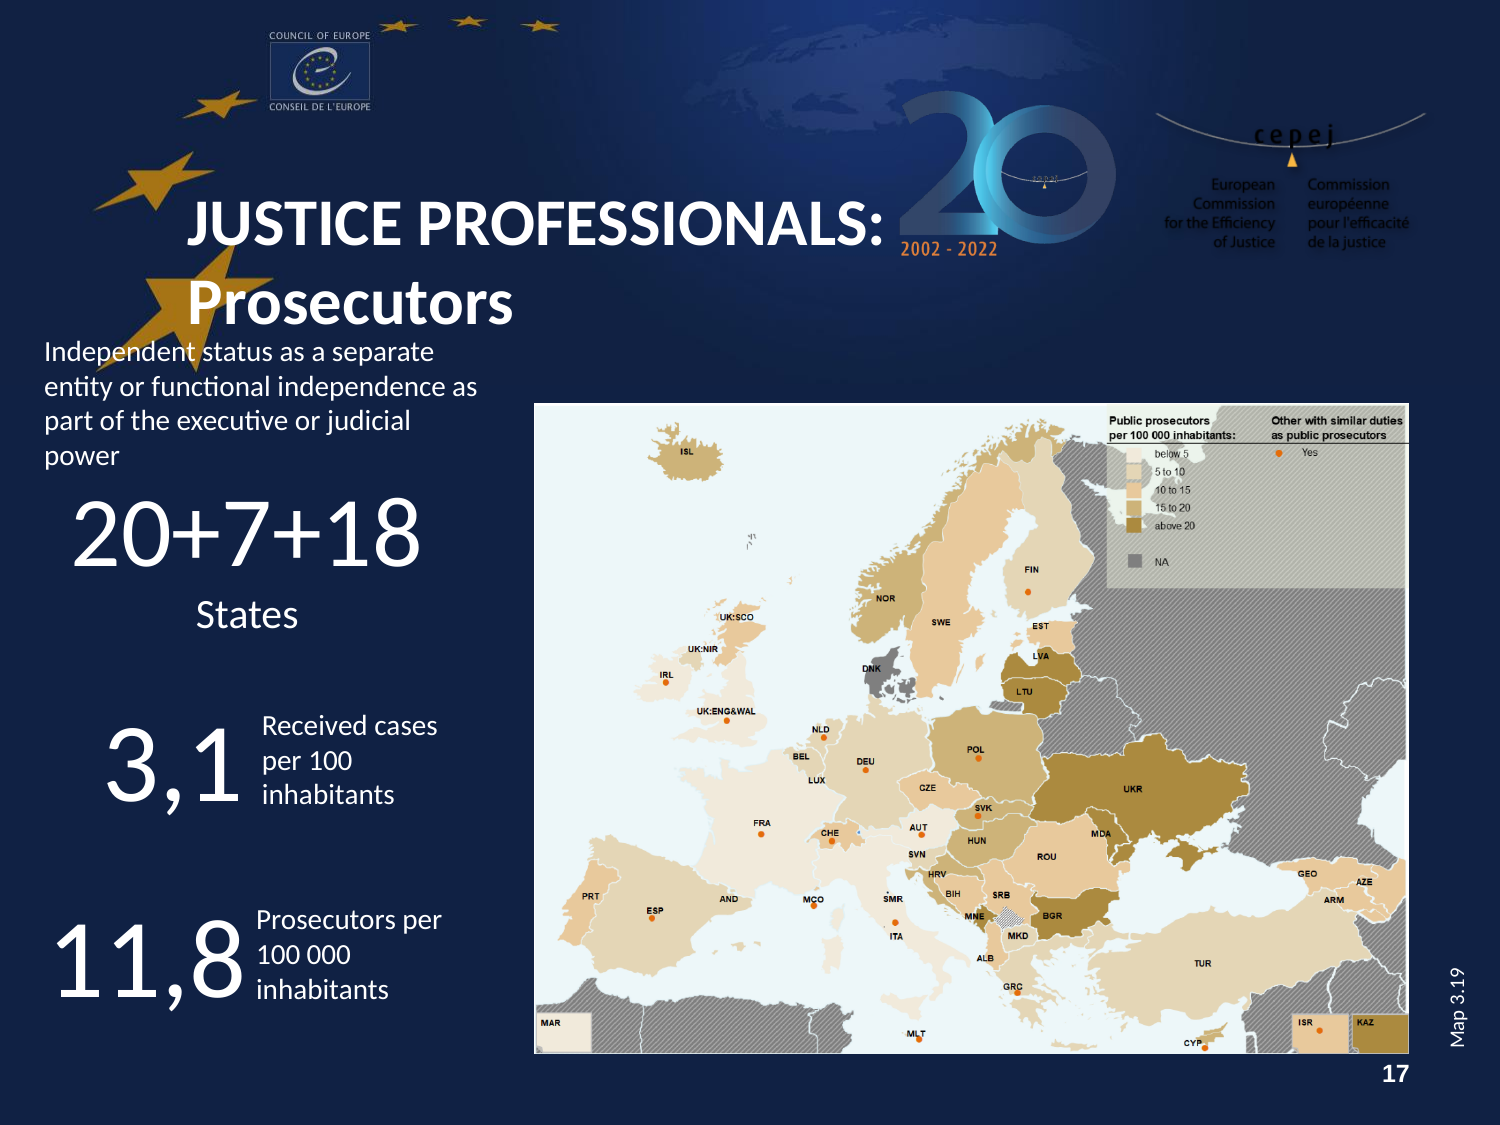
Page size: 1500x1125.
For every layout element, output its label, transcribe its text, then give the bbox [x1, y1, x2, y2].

text_box JUSTICE PROFESSIONALS: Prosecutors [171, 185, 960, 331]
slide_number 17 [1074, 1042, 1425, 1103]
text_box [22, 312, 506, 654]
text_box Map 3.19 [1436, 882, 1476, 1066]
picture [0, 0, 1500, 1125]
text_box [0, 862, 466, 1043]
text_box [0, 683, 455, 834]
